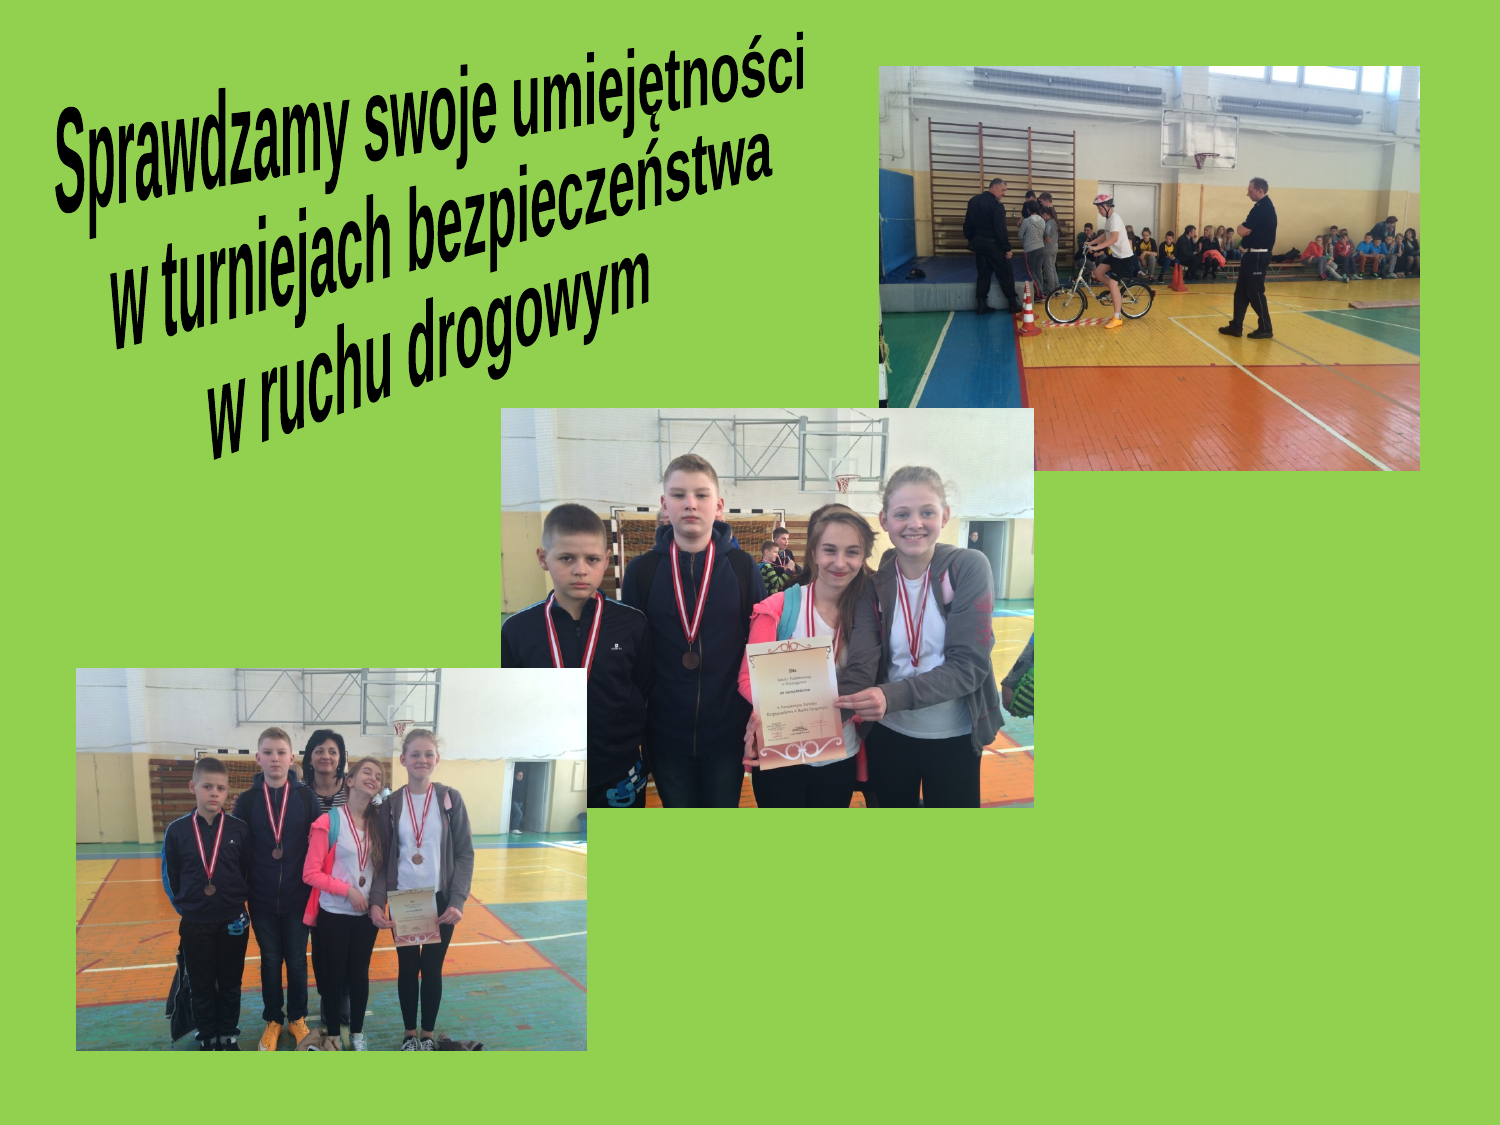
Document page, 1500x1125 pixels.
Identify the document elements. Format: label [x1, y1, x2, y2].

picture [76, 66, 1420, 1052]
